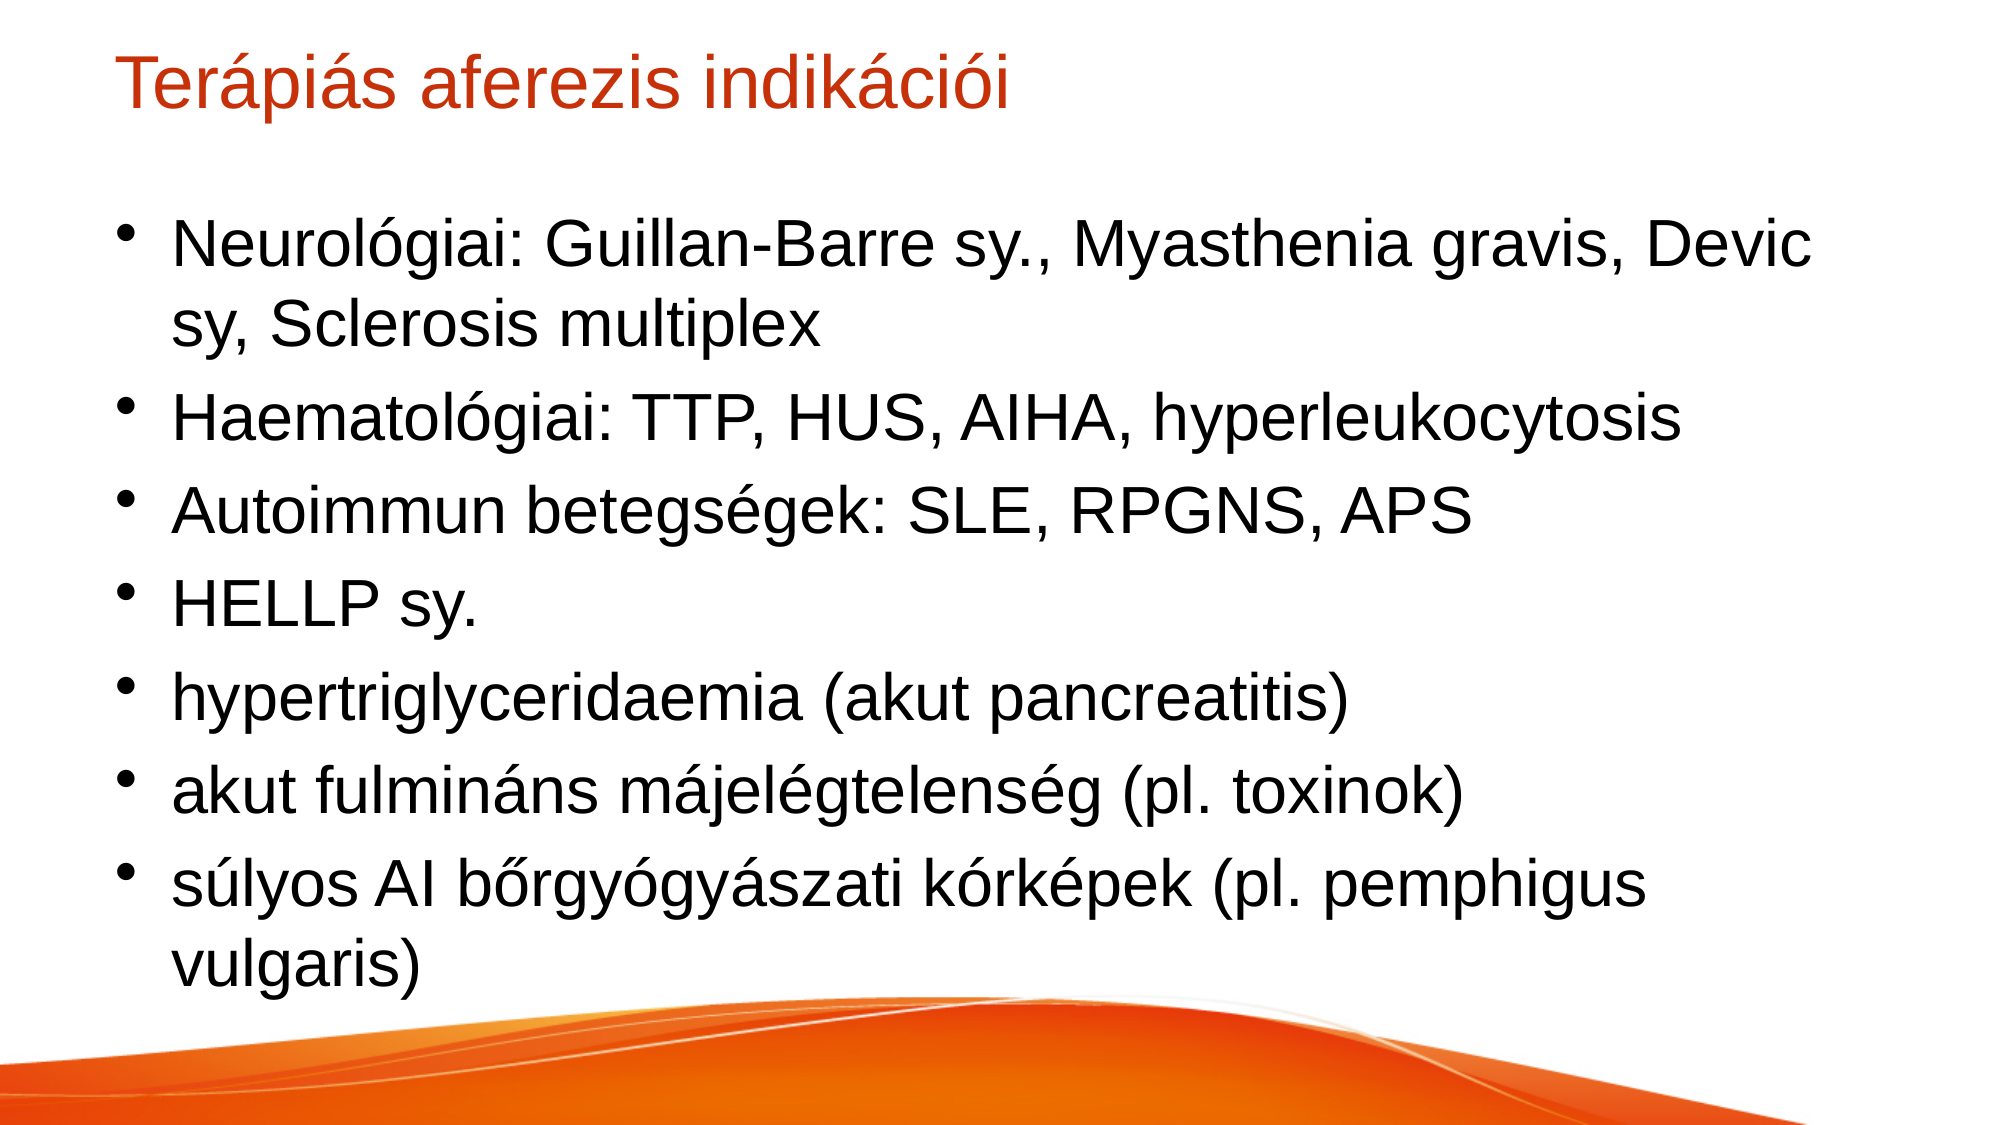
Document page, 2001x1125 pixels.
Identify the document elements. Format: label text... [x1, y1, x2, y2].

list Neurológiai: Guillan-Barre sy., Myasthenia gravis, Devic sy, Sclerosis multiplex Haematológiai: TTP, HUS, AIHA, hyperleukocytosis Autoimmun betegségek: SLE, RPGNS, APS HELLP sy. hypertriglyceridaemia (akut pancreatitis) akut fulmináns májelégtelenség (pl. toxinok) súlyos AI bőrgyógyászati kórképek (pl. pemphigus vulgaris) [99, 192, 1901, 1006]
title Terápiás aferezis indikációi [99, 30, 1901, 127]
picture [0, 0, 2000, 1125]
